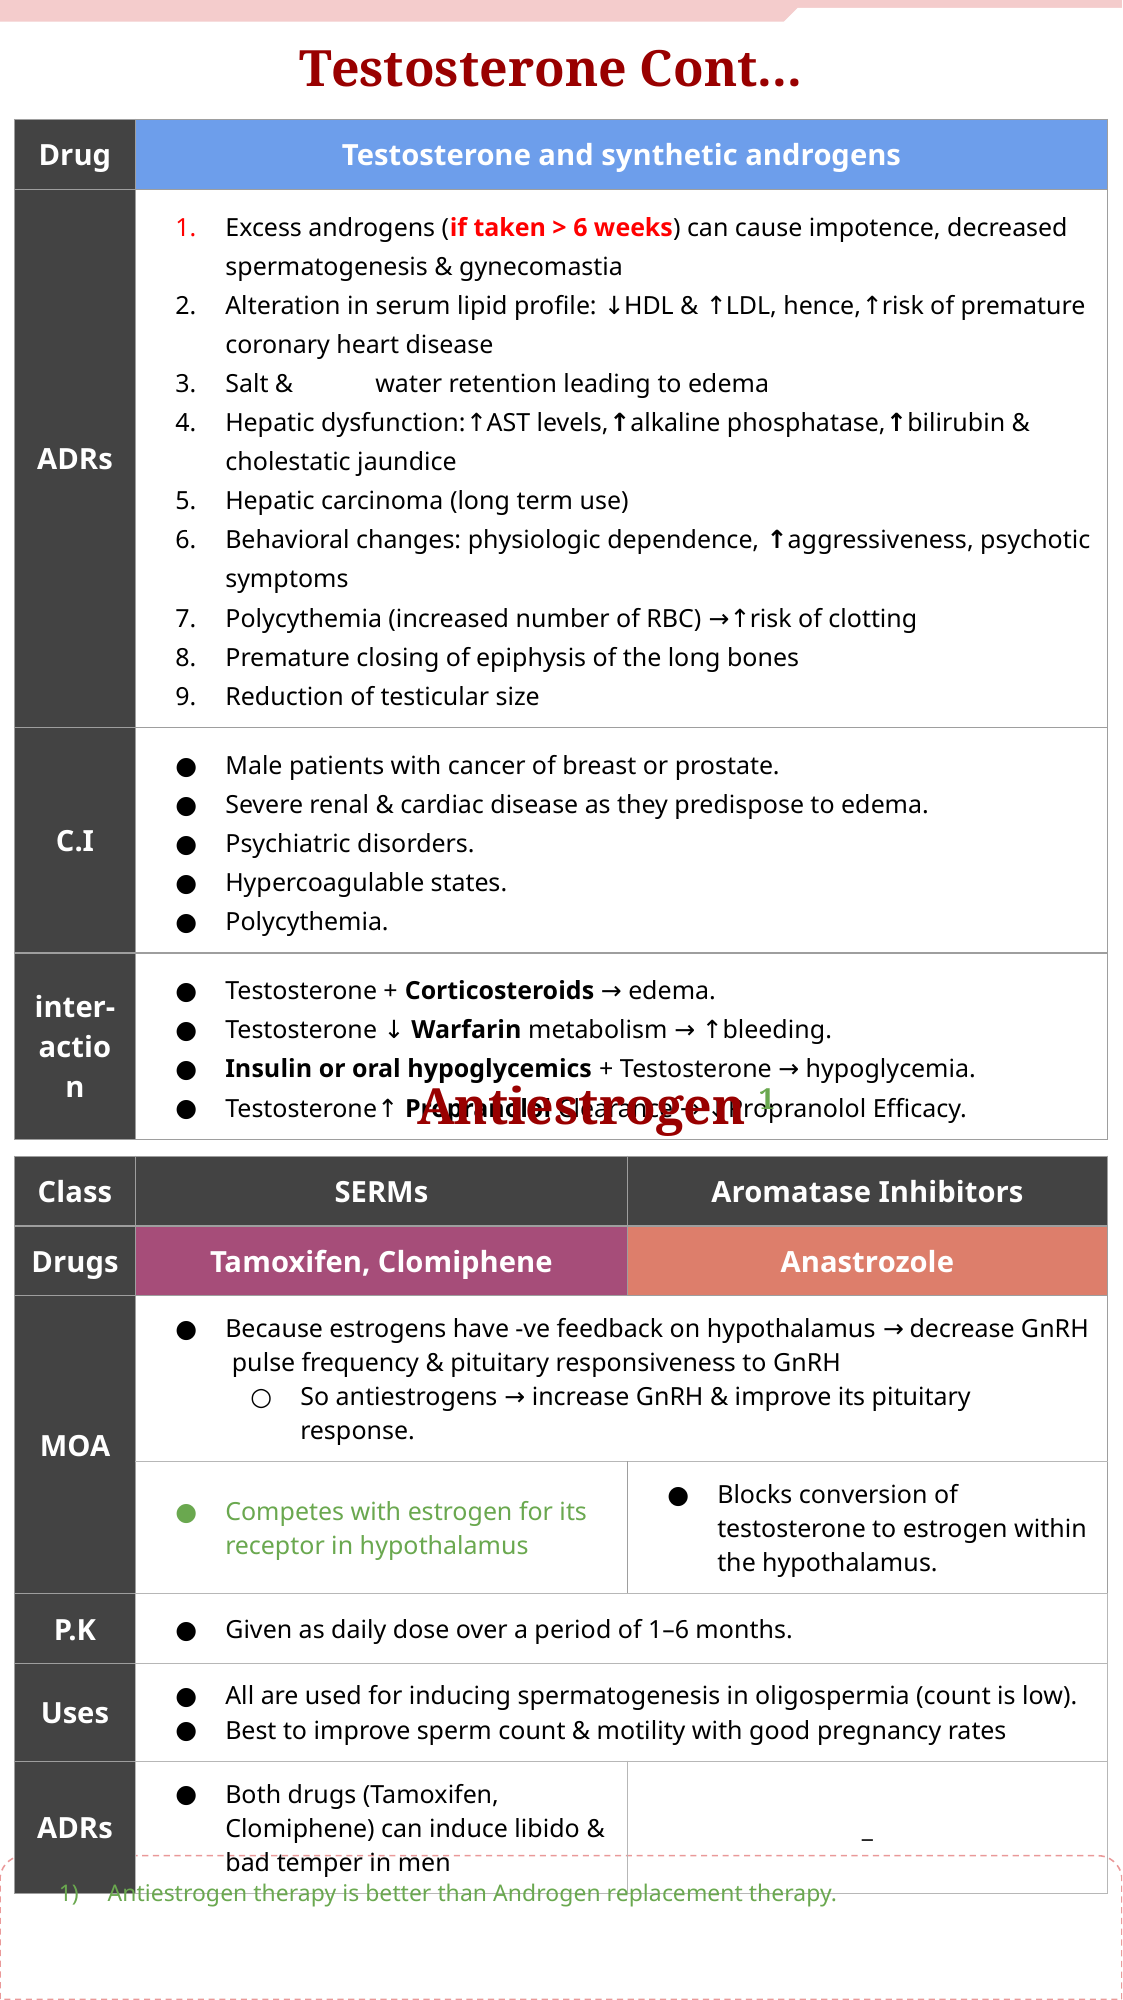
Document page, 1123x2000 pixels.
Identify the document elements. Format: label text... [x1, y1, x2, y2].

table_cell ADRs [15, 1762, 135, 1893]
text_box Antiestrogen therapy is better than Androgen replacement therapy. [17, 1863, 1093, 1942]
title Antiestrogen 1 [402, 1050, 867, 1183]
table_cell Both drugs (Tamoxifen, Clomiphene) can induce libido & bad temper in men [136, 1762, 627, 1863]
table_cell Given as daily dose over a period of 1–6 months. [136, 1594, 1107, 1663]
table_header Class [15, 1157, 135, 1225]
table_cell Male patients with cancer of breast or prostate. Severe renal & cardiac disease as they predispose to edema. Psychiatric disorders. Hypercoagulable states. Polycythemia. [136, 728, 1107, 952]
table_cell P.K [15, 1594, 135, 1663]
table_cell MOA [15, 1296, 135, 1593]
table_cell Drugs [15, 1227, 135, 1295]
table_header Testosterone and synthetic androgens [136, 120, 1107, 189]
table_header SERMs [136, 1157, 627, 1225]
table_cell Testosterone + Corticosteroids → edema. Testosterone ↓ Warfarin metabolism → ↑bleeding. Insulin or oral hypoglycemics + Testosterone → hypoglycemia. Testosterone↑ Propranolol Clearance → ↓Propranolol Efficacy. [136, 954, 1107, 1139]
table_header Aromatase Inhibitors [628, 1157, 1107, 1225]
table_cell Competes with estrogen for its receptor in hypothalamus [136, 1462, 627, 1593]
table_cell _ [628, 1762, 1107, 1893]
table_cell ADRs [15, 190, 135, 727]
table_cell Because estrogens have -ve feedback on hypothalamus → decrease GnRH pulse frequency & pituitary responsiveness to GnRH So antiestrogens → increase GnRH & improve its pituitary response. [136, 1296, 1107, 1461]
table_cell Uses [15, 1664, 135, 1761]
table_header Drug [15, 120, 135, 189]
table_cell inter- action [15, 954, 135, 1139]
table_cell Anastrozole [628, 1227, 1107, 1295]
title Testosterone Cont... [284, 12, 941, 145]
table_cell All are used for inducing spermatogenesis in oligospermia (count is low). Best to improve sperm count & motility with good pregnancy rates [136, 1664, 1107, 1761]
table_cell Excess androgens (if taken > 6 weeks) can cause impotence, decreased spermatogenesis & gynecomastia Alteration in serum lipid profile: ↓HDL & ↑LDL, hence,↑risk of premature coronary heart disease Salt & water retention leading to edema Hepatic dysfunction:↑AST levels,↑alkaline phosphatase,↑bilirubin & cholestatic jaundice Hepatic carcinoma (long term use) Behavioral changes: physiologic dependence, ↑aggressiveness, psychotic symptoms Polycythemia (increased number of RBC) →↑risk of clotting Premature closing of epiphysis of the long bones Reduction of testicular size [136, 190, 1107, 727]
table_cell Tamoxifen, Clomiphene [136, 1227, 627, 1295]
table_cell Blocks conversion of testosterone to estrogen within the hypothalamus. [628, 1462, 1107, 1593]
table_cell C.I [15, 728, 135, 952]
